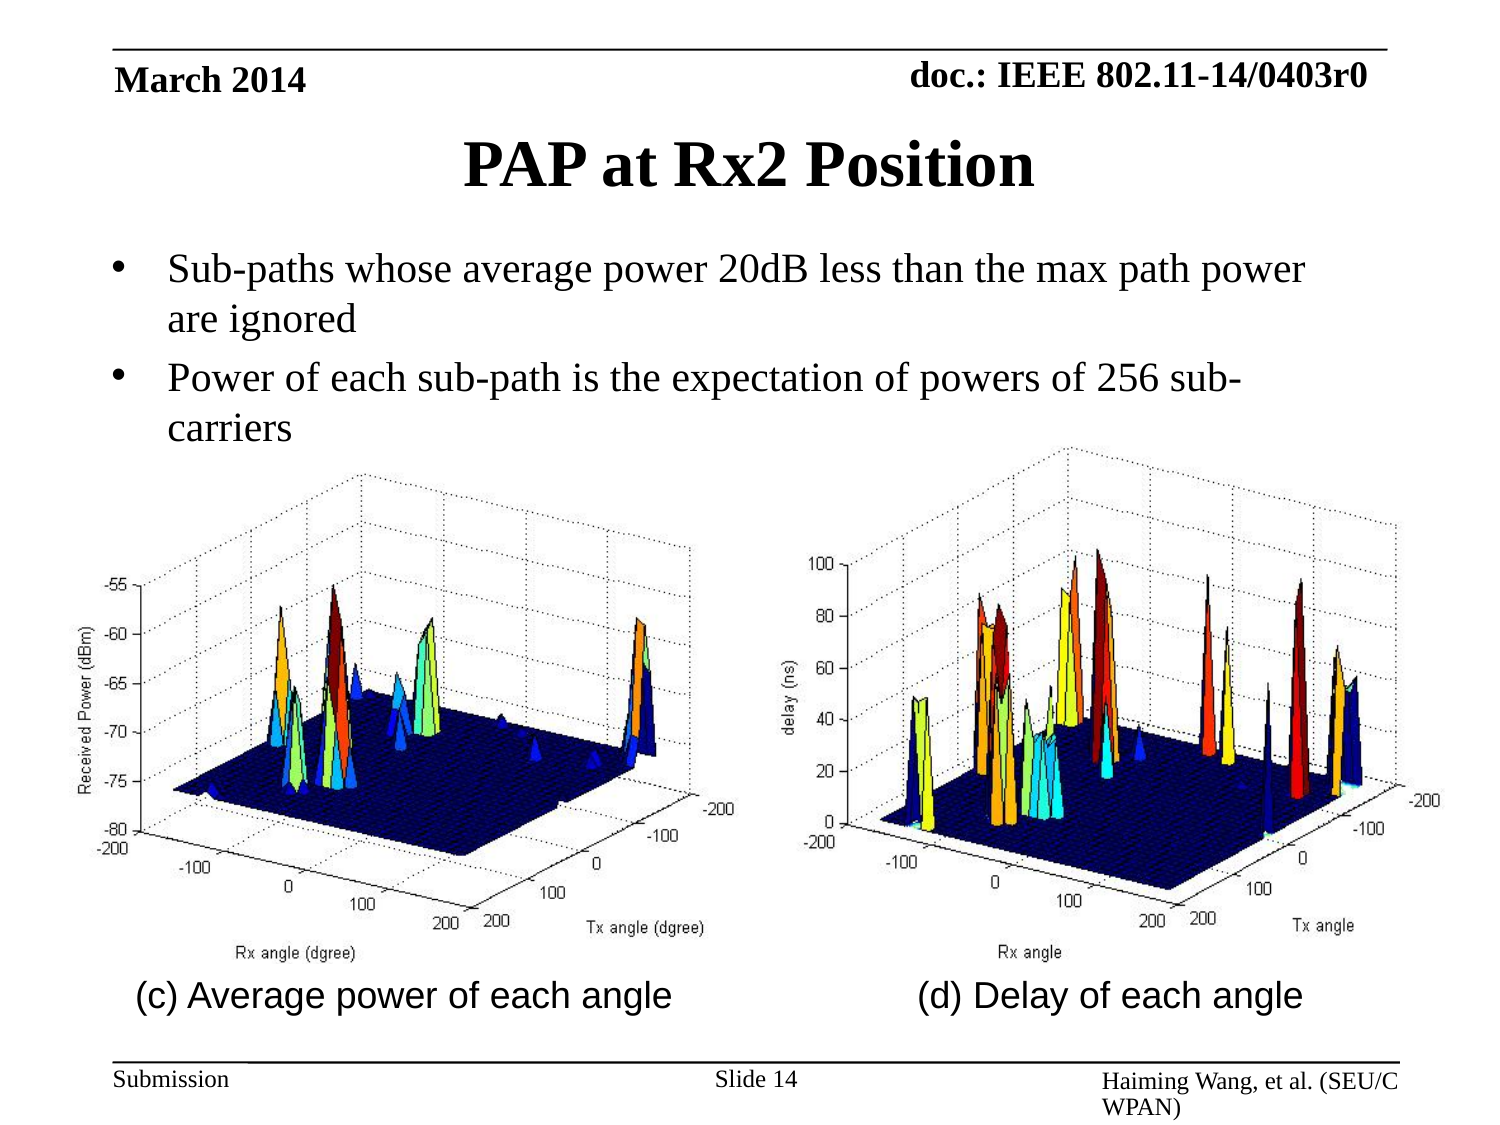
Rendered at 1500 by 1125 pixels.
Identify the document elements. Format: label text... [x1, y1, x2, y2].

footer Haiming Wang, et al. (SEU/CWPAN) [1101, 1065, 1402, 1096]
picture [49, 402, 1466, 965]
text_box Sub-paths whose average power 20dB less than the max path power are ignored Power of each sub-path is the expectation of powers of 256 sub-carriers [96, 233, 1372, 393]
title PAP at Rx2 Position [112, 112, 1388, 209]
text_box (d) Delay of each angle [902, 974, 1319, 1024]
text_box (c) Average power of each angle [120, 974, 688, 1024]
slide_number Slide 14 [712, 1062, 801, 1093]
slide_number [114, 54, 309, 100]
